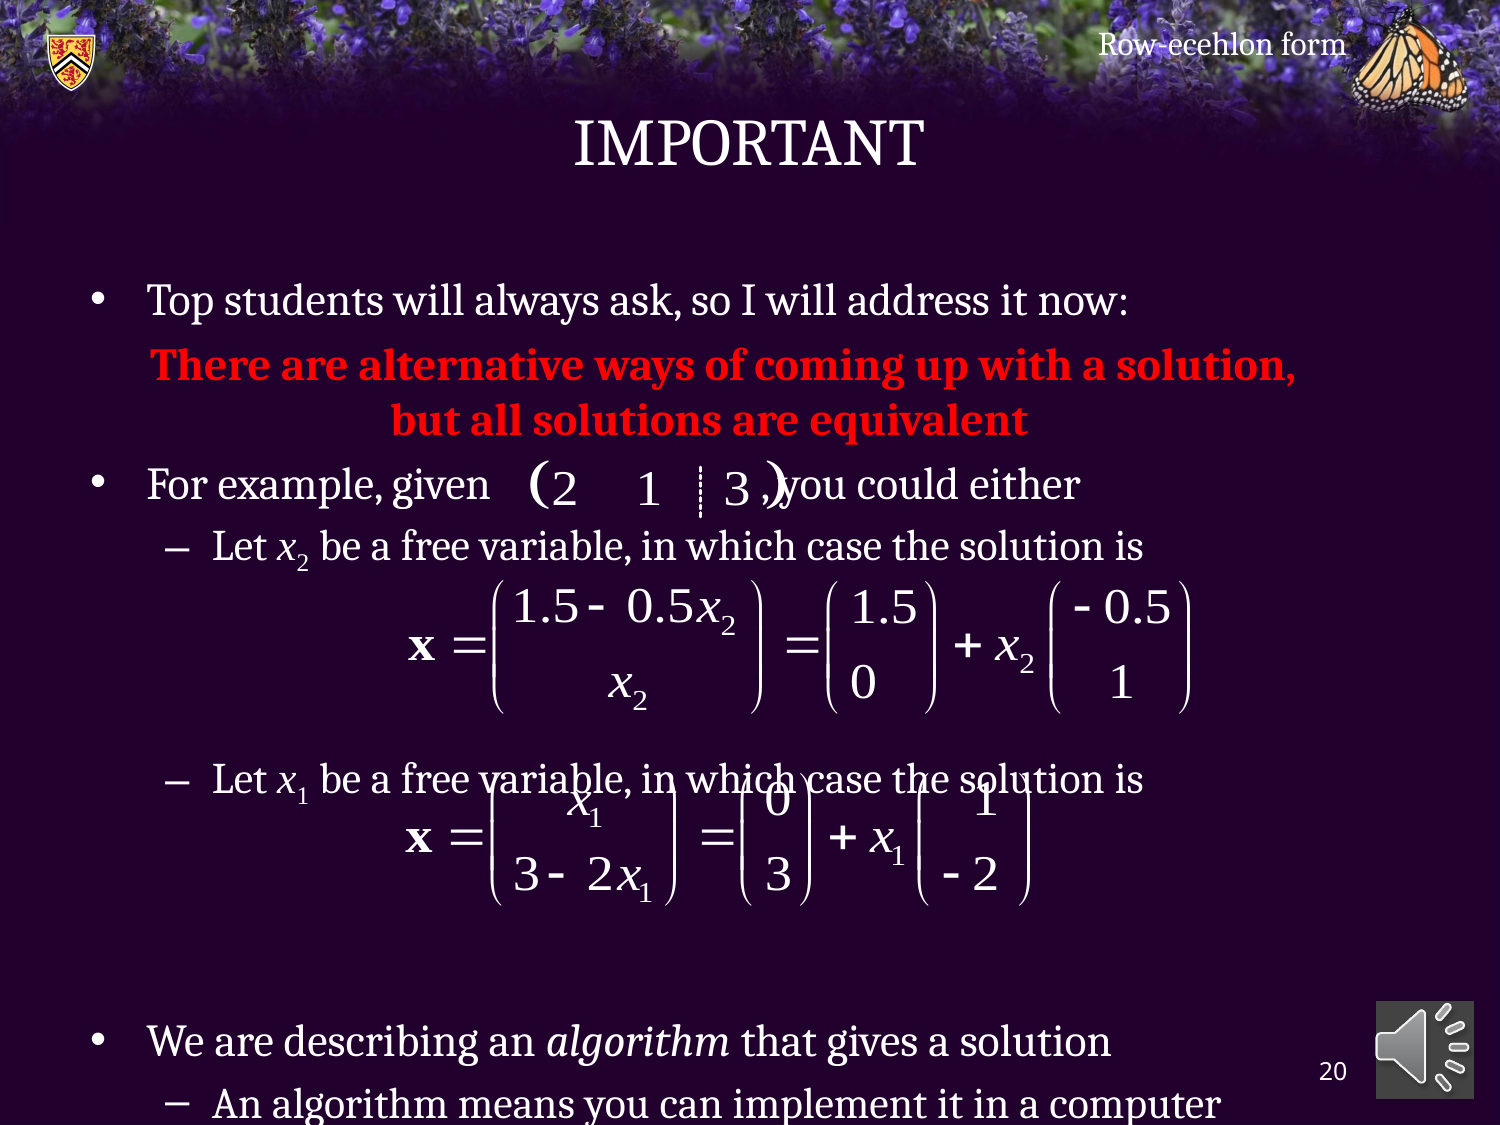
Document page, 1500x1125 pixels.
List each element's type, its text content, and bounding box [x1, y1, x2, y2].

footer Row-ecehlon form [320, 12, 1363, 73]
slide_number 20 [1187, 1042, 1363, 1103]
picture [0, 0, 1500, 1125]
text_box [403, 574, 1202, 721]
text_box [525, 454, 788, 531]
title IMPORTANT [75, 45, 1425, 233]
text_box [400, 767, 1042, 913]
list Top students will always ask, so I will address it now: There are alternative ways of coming up with a solution, but all solutions are equivalent For example, given , you could either Let x2 be a free variable, in which case the solution is Let x1 be a free variable, in which case the solution is We are describing an algorithm that gives a solution An algorithm means you can implement it in a computer [75, 262, 1450, 1005]
